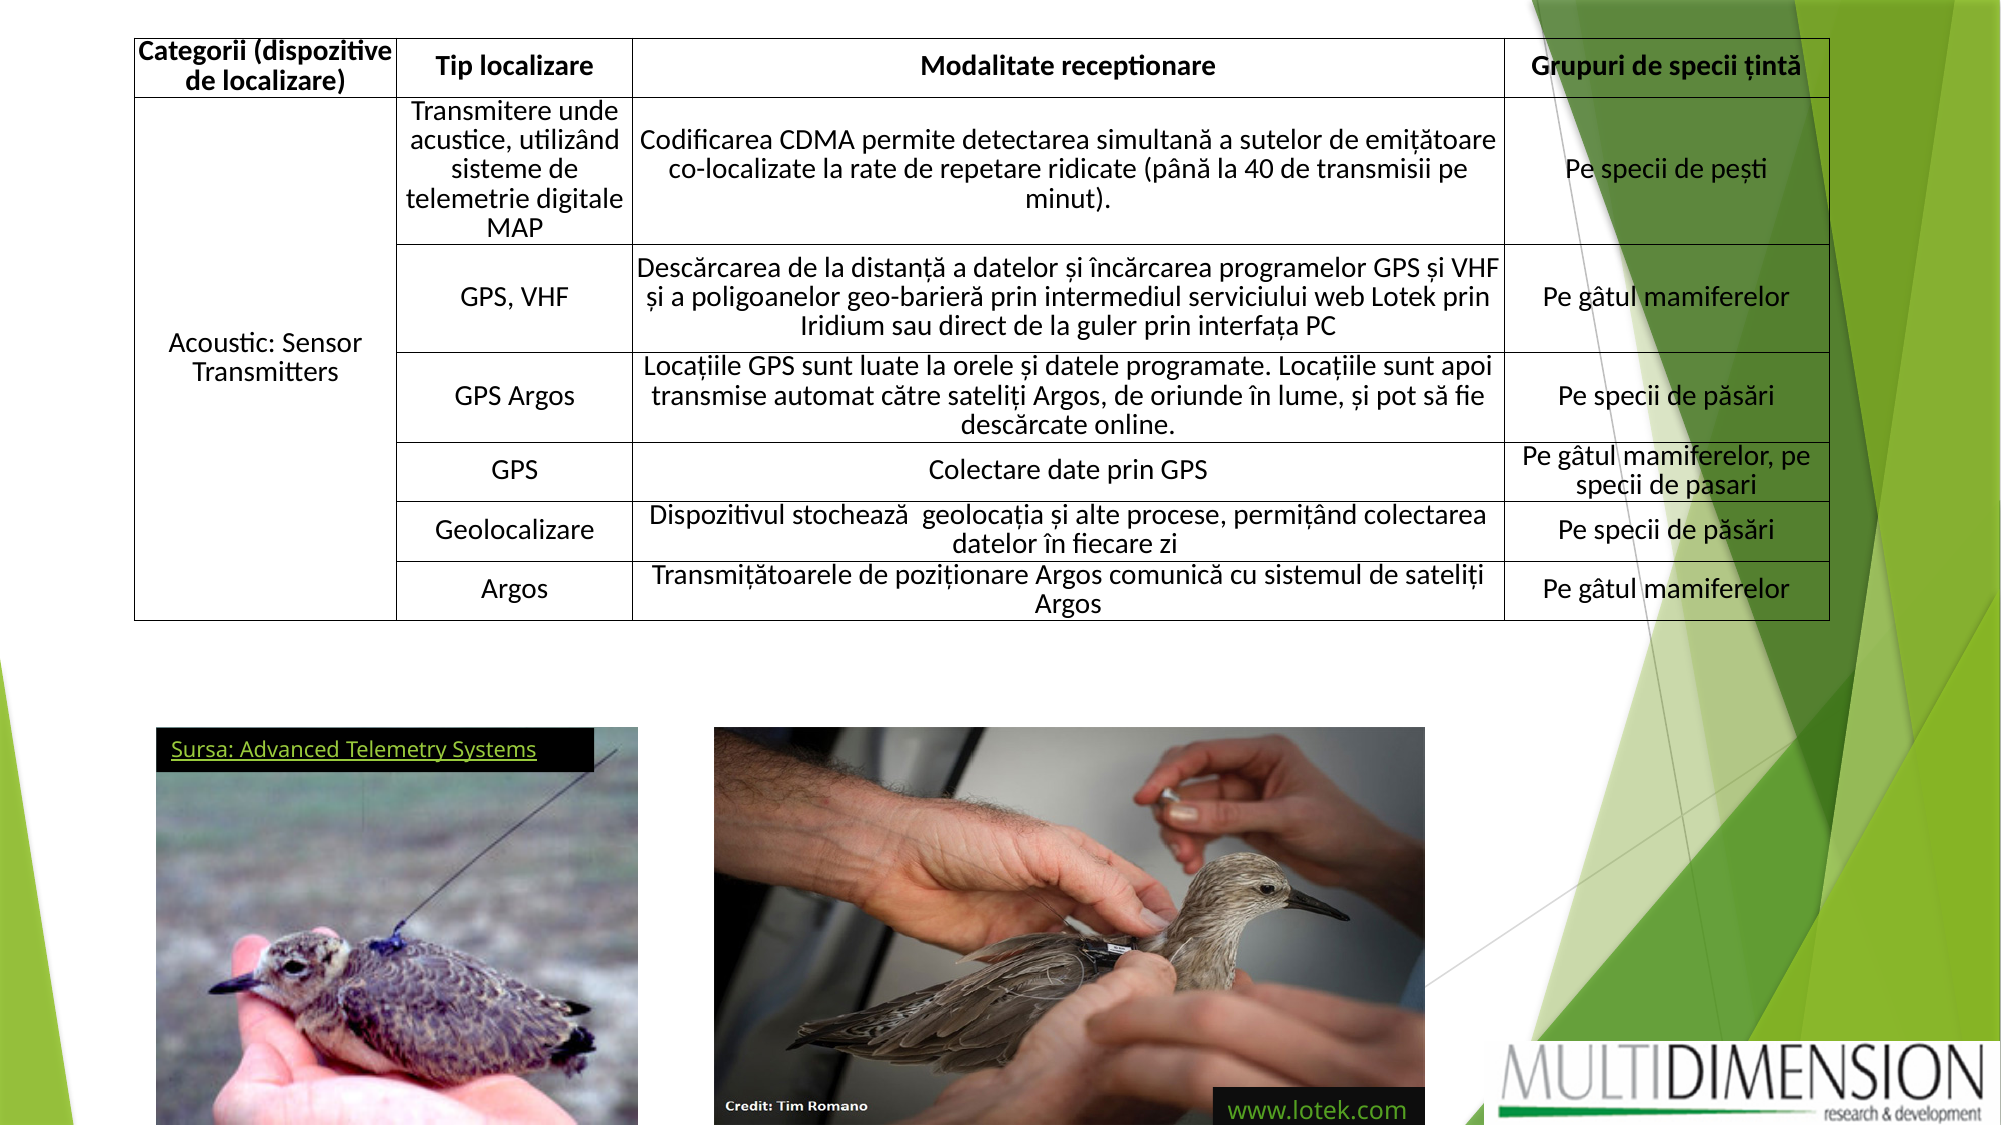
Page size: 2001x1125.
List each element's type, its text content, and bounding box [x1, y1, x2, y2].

table_header Grupuri de specii țintă [1505, 39, 1829, 97]
table_cell Colectare date prin GPS [633, 443, 1504, 501]
table_header Modalitate receptionare [633, 39, 1504, 97]
table_cell Pe specii de păsări [1505, 353, 1829, 442]
table_cell Descărcarea de la distanță a datelor și încărcarea programelor GPS și VHF și a poligoanelor geo-barieră prin intermediul serviciului web Lotek prin Iridium sau direct de la guler prin interfața PC [633, 245, 1504, 352]
table_cell Acoustic: Sensor Transmitters [135, 98, 396, 620]
table_cell GPS, VHF [397, 245, 632, 352]
table_cell Argos [397, 562, 632, 620]
table_header Categorii (dispozitive de localizare) [135, 39, 396, 97]
picture [155, 727, 638, 1125]
table_cell Pe gâtul mamiferelor [1505, 562, 1829, 620]
table_cell GPS [397, 443, 632, 501]
table_cell Dispozitivul stochează geolocația și alte procese, permițând colectarea datelor în fiecare zi [633, 502, 1504, 561]
table_cell Pe gâtul mamiferelor [1505, 245, 1829, 352]
table_cell Codificarea CDMA permite detectarea simultană a sutelor de emițătoare co-localizate la rate de repetare ridicate (până la 40 de transmisii pe minut). [633, 98, 1504, 244]
table_cell Transmitere unde acustice, utilizând sisteme de telemetrie digitale MAP [397, 98, 632, 244]
table_header Tip localizare [397, 39, 632, 97]
table_cell Transmițătoarele de poziționare Argos comunică cu sistemul de sateliți Argos [633, 562, 1504, 620]
picture [1483, 1040, 2000, 1125]
table_cell Pe specii de păsări [1505, 502, 1829, 561]
table_cell Locațiile GPS sunt luate la orele și datele programate. Locațiile sunt apoi transmise automat către sateliți Argos, de oriunde în lume, și pot să fie descărcate online. [633, 353, 1504, 442]
picture [714, 727, 1426, 1125]
table_cell Geolocalizare [397, 502, 632, 561]
table_cell Pe gâtul mamiferelor, pe specii de pasari [1505, 443, 1829, 501]
table_cell GPS Argos [397, 353, 632, 442]
table_cell Pe specii de pești [1505, 98, 1829, 244]
